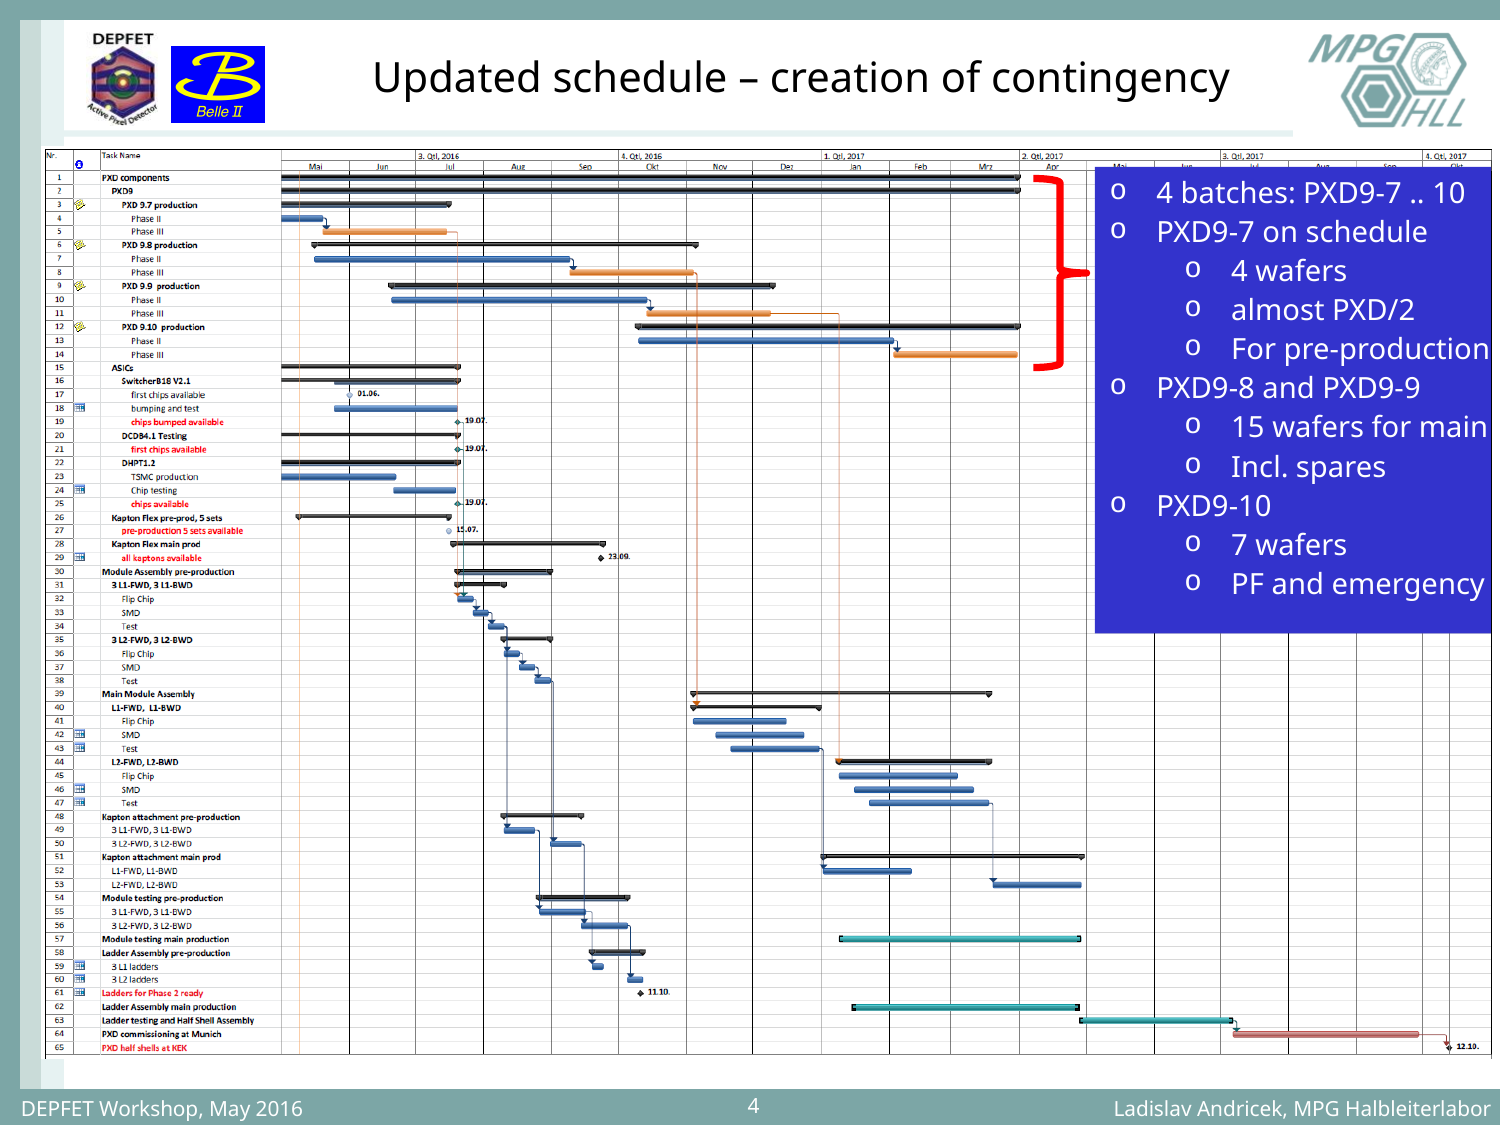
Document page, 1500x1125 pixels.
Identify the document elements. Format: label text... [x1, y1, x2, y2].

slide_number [20, 1092, 565, 1124]
picture [171, 46, 265, 123]
picture [41, 146, 1497, 1059]
slide_number 4 [699, 1094, 775, 1120]
picture [1305, 29, 1473, 133]
title Updated schedule – creation of contingency [266, 25, 1339, 126]
footer Ladislav Andricek, MPG Halbleiterlabor [1073, 1093, 1492, 1124]
picture [86, 32, 158, 126]
